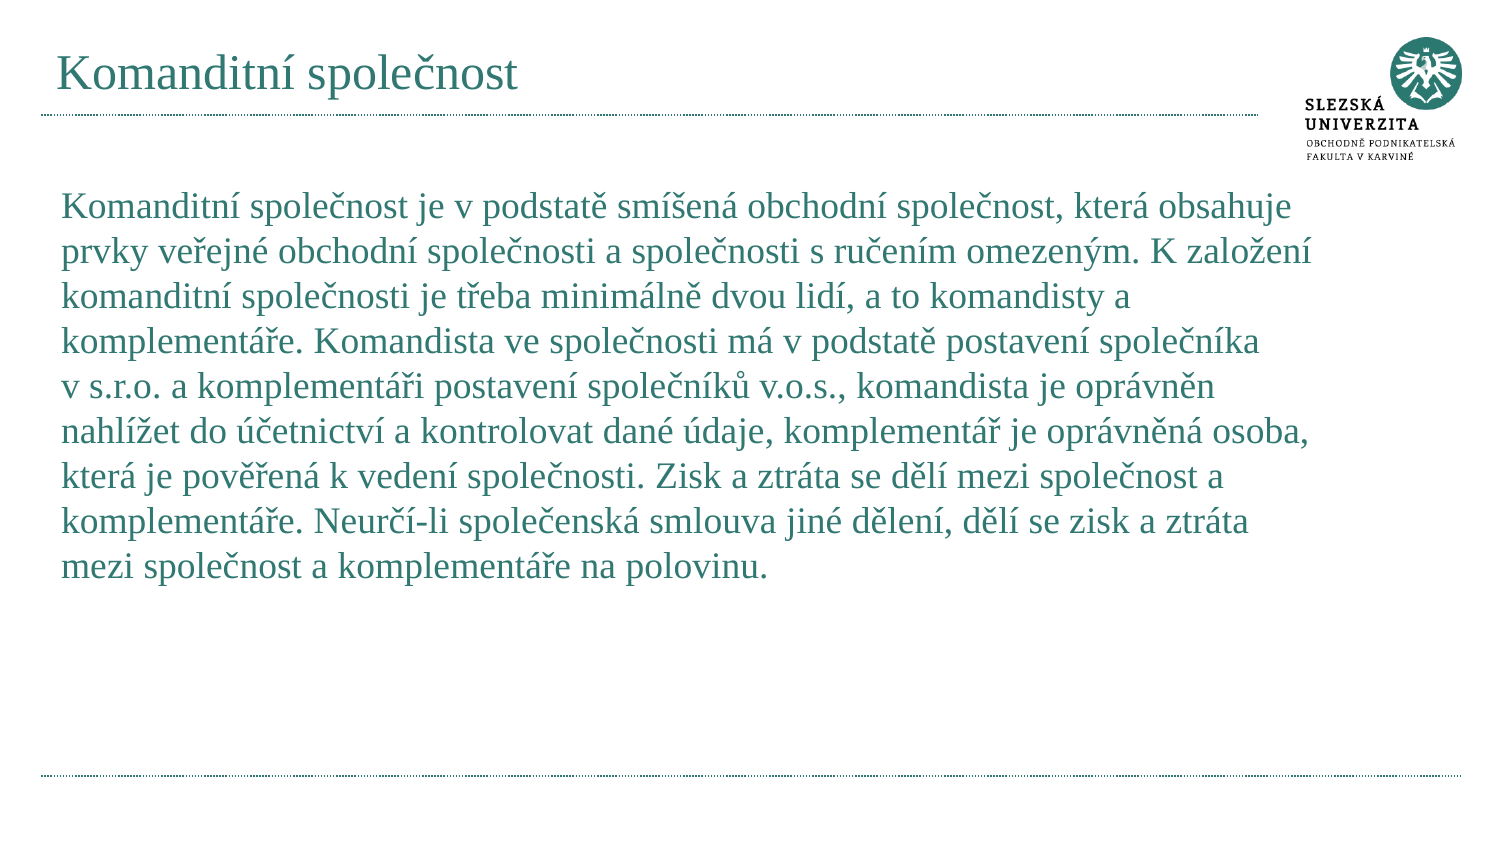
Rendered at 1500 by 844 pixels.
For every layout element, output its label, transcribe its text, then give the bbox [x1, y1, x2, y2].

picture [1305, 37, 1462, 160]
list Komanditní společnost je v podstatě smíšená obchodní společnost, která obsahuje prvky veřejné obchodní společnosti a společnosti s ručením omezeným. K založení komanditní společnosti je třeba minimálně dvou lidí, a to komandisty a komplementáře. Komandista ve společnosti má v podstatě postavení společníka v s.r.o. a komplementáři postavení společníků v.o.s., komandista je oprávněn nahlížet do účetnictví a kontrolovat dané údaje, komplementář je oprávněná osoba, která je pověřená k vedení společnosti. Zisk a ztráta se dělí mezi společnost a komplementáře. Neurčí-li společenská smlouva jiné dělení, dělí se zisk a ztráta mezi společnost a komplementáře na polovinu. [46, 173, 1340, 623]
title Komanditní společnost [41, 32, 786, 116]
